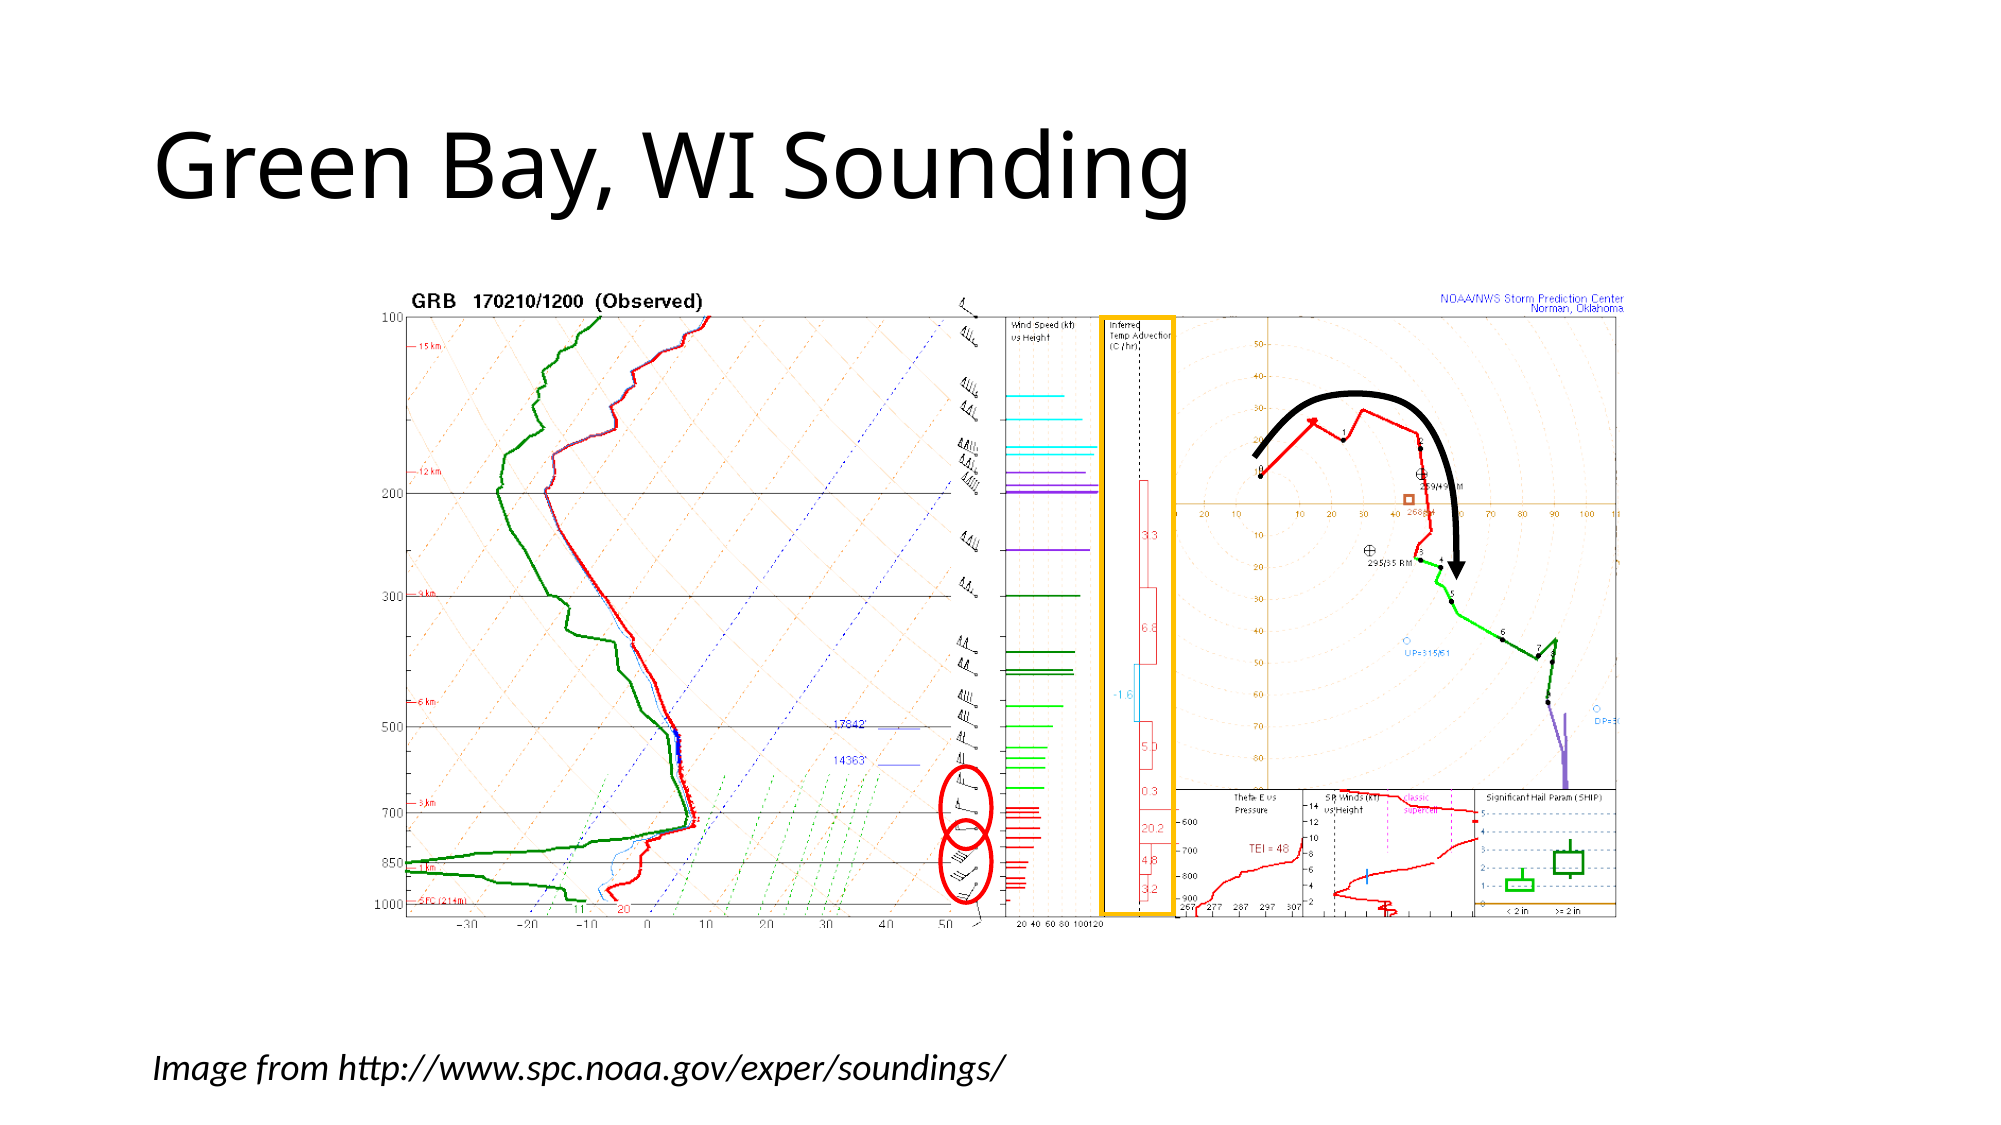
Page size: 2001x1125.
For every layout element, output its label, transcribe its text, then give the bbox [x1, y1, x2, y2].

text_box Image from http://www.spc.noaa.gov/exper/soundings/ [137, 1035, 1048, 1096]
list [374, 290, 1626, 928]
title Green Bay, WI Sounding [137, 59, 1863, 278]
